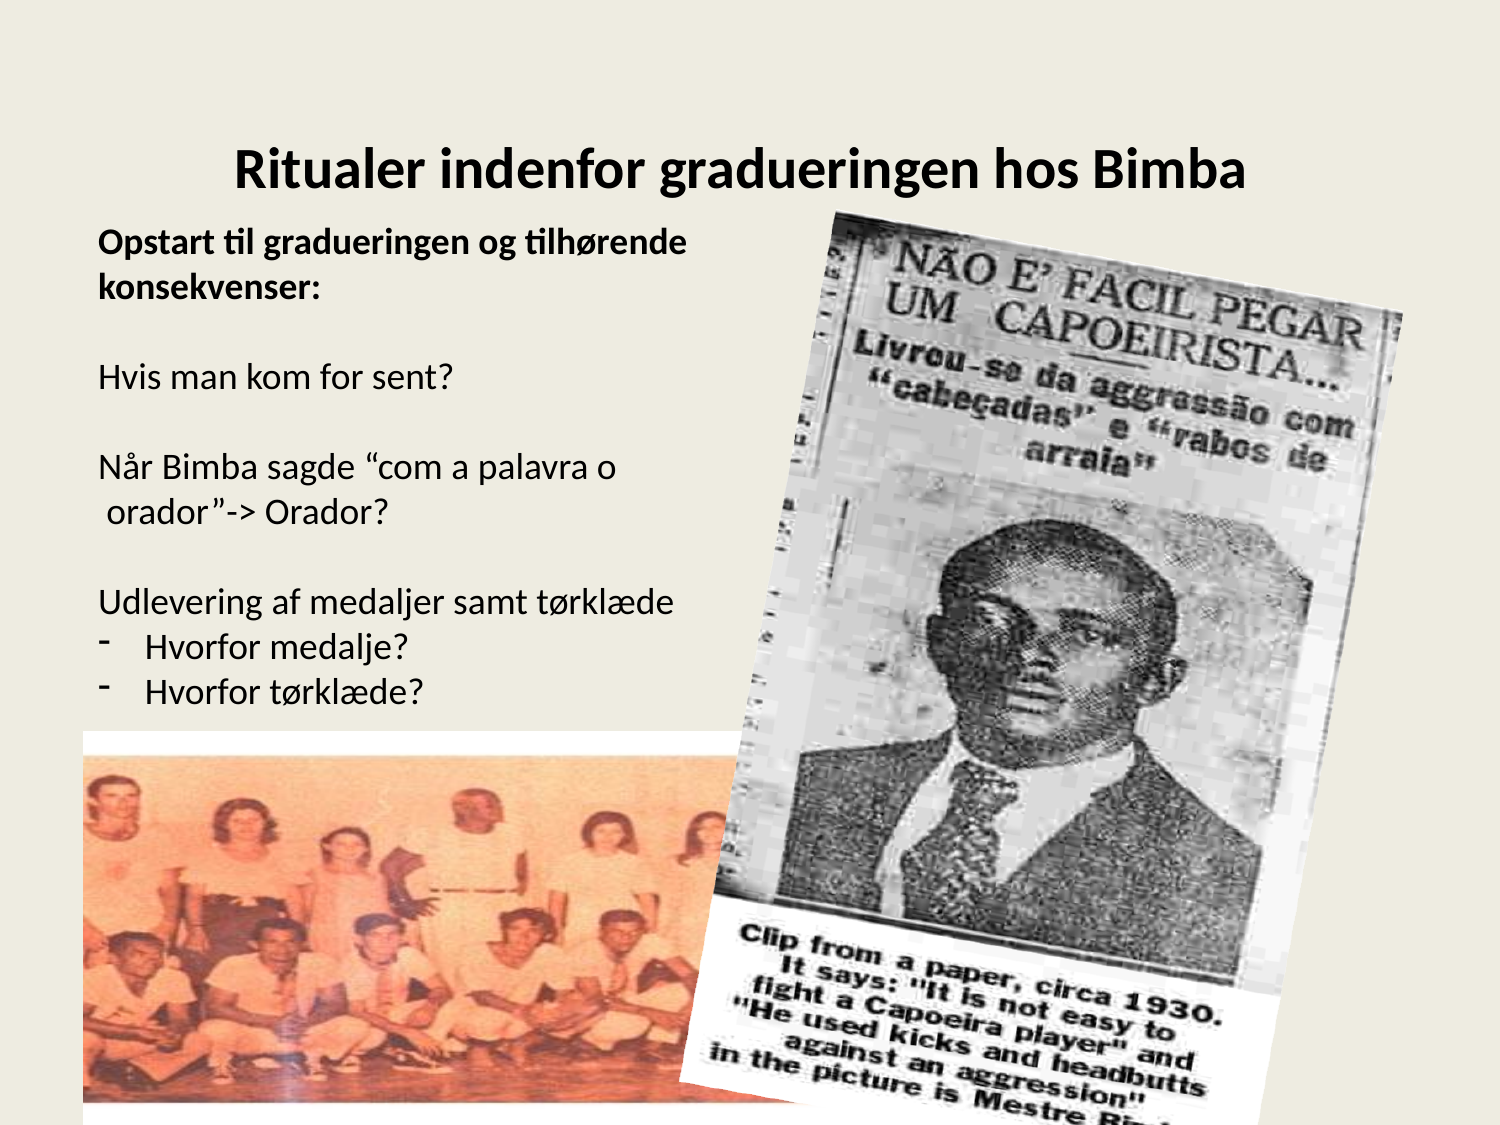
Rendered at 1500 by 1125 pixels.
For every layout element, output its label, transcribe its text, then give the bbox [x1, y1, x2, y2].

picture [83, 210, 1403, 1125]
text_box Opstart til gradueringen og tilhørende konsekvenser: Hvis man kom for sent? Når Bimba sagde “com a palavra o orador”-> Orador? Udlevering af medaljer samt tørklæde Hvorfor medalje? Hvorfor tørklæde? [83, 209, 836, 729]
text_box Ritualer indenfor gradueringen hos Bimba [220, 122, 1263, 208]
